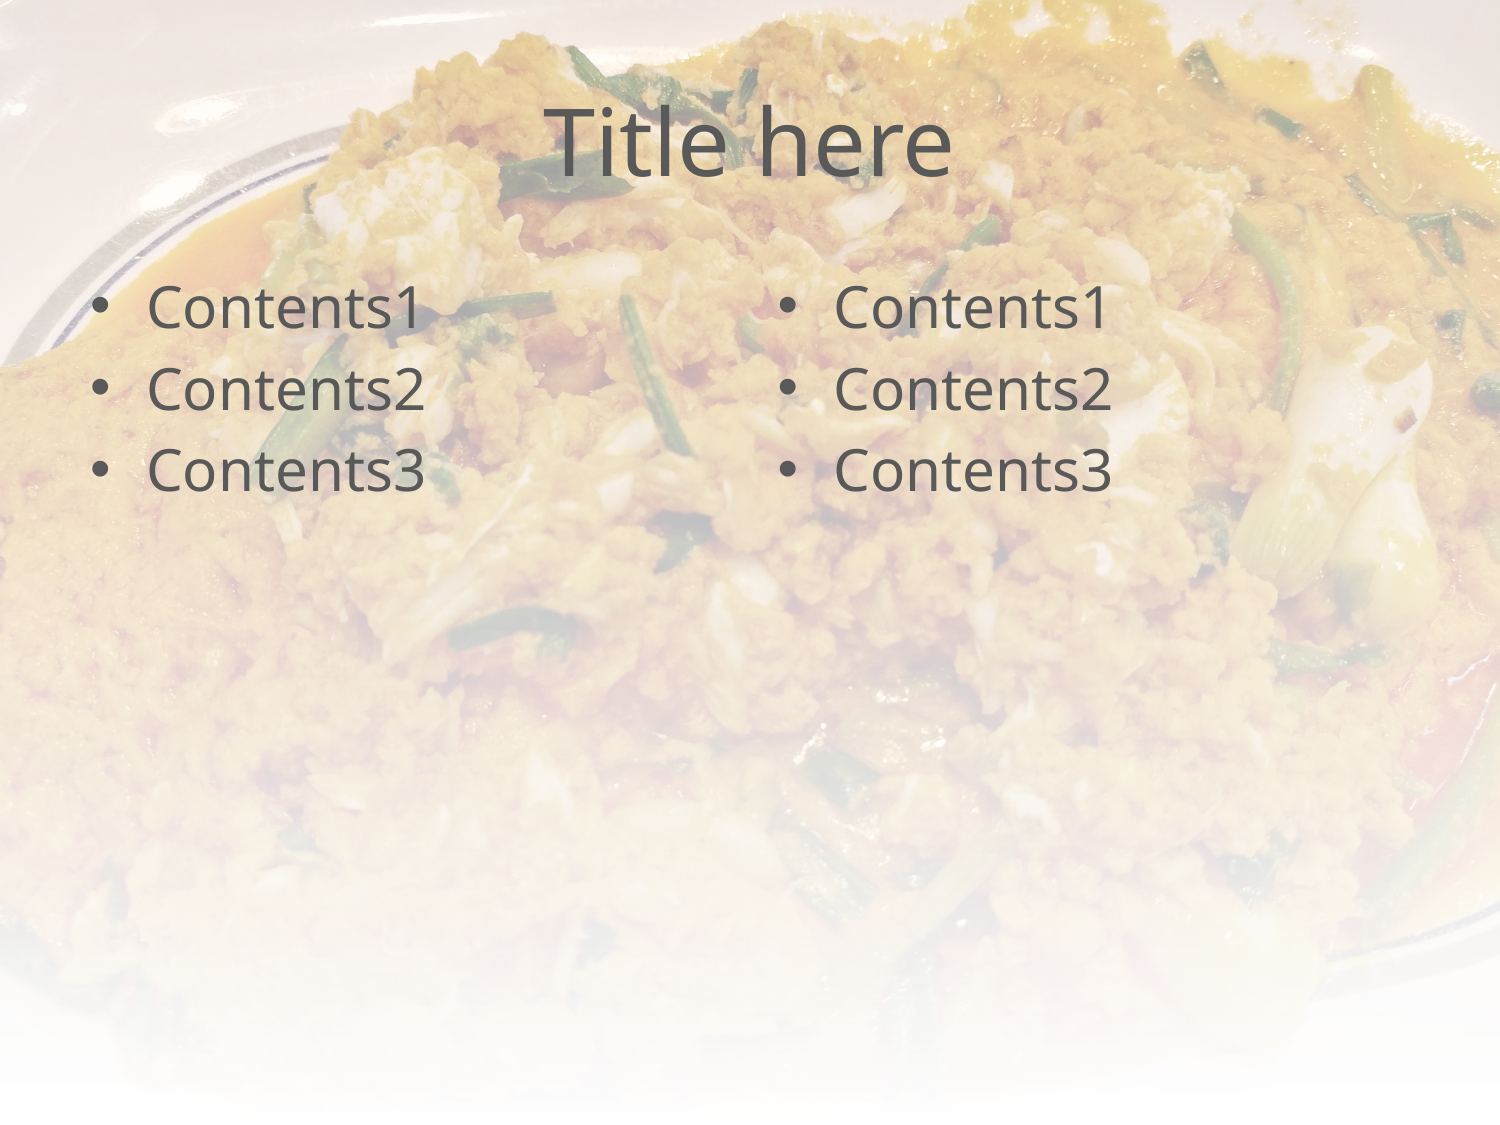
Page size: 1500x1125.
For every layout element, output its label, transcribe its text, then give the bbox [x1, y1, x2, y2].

text_box [0, 0, 1500, 1125]
title Title here [75, 45, 1425, 233]
list Contents1 Contents2 Contents3 [75, 262, 738, 1005]
list Contents1 Contents2 Contents3 [762, 262, 1425, 1005]
